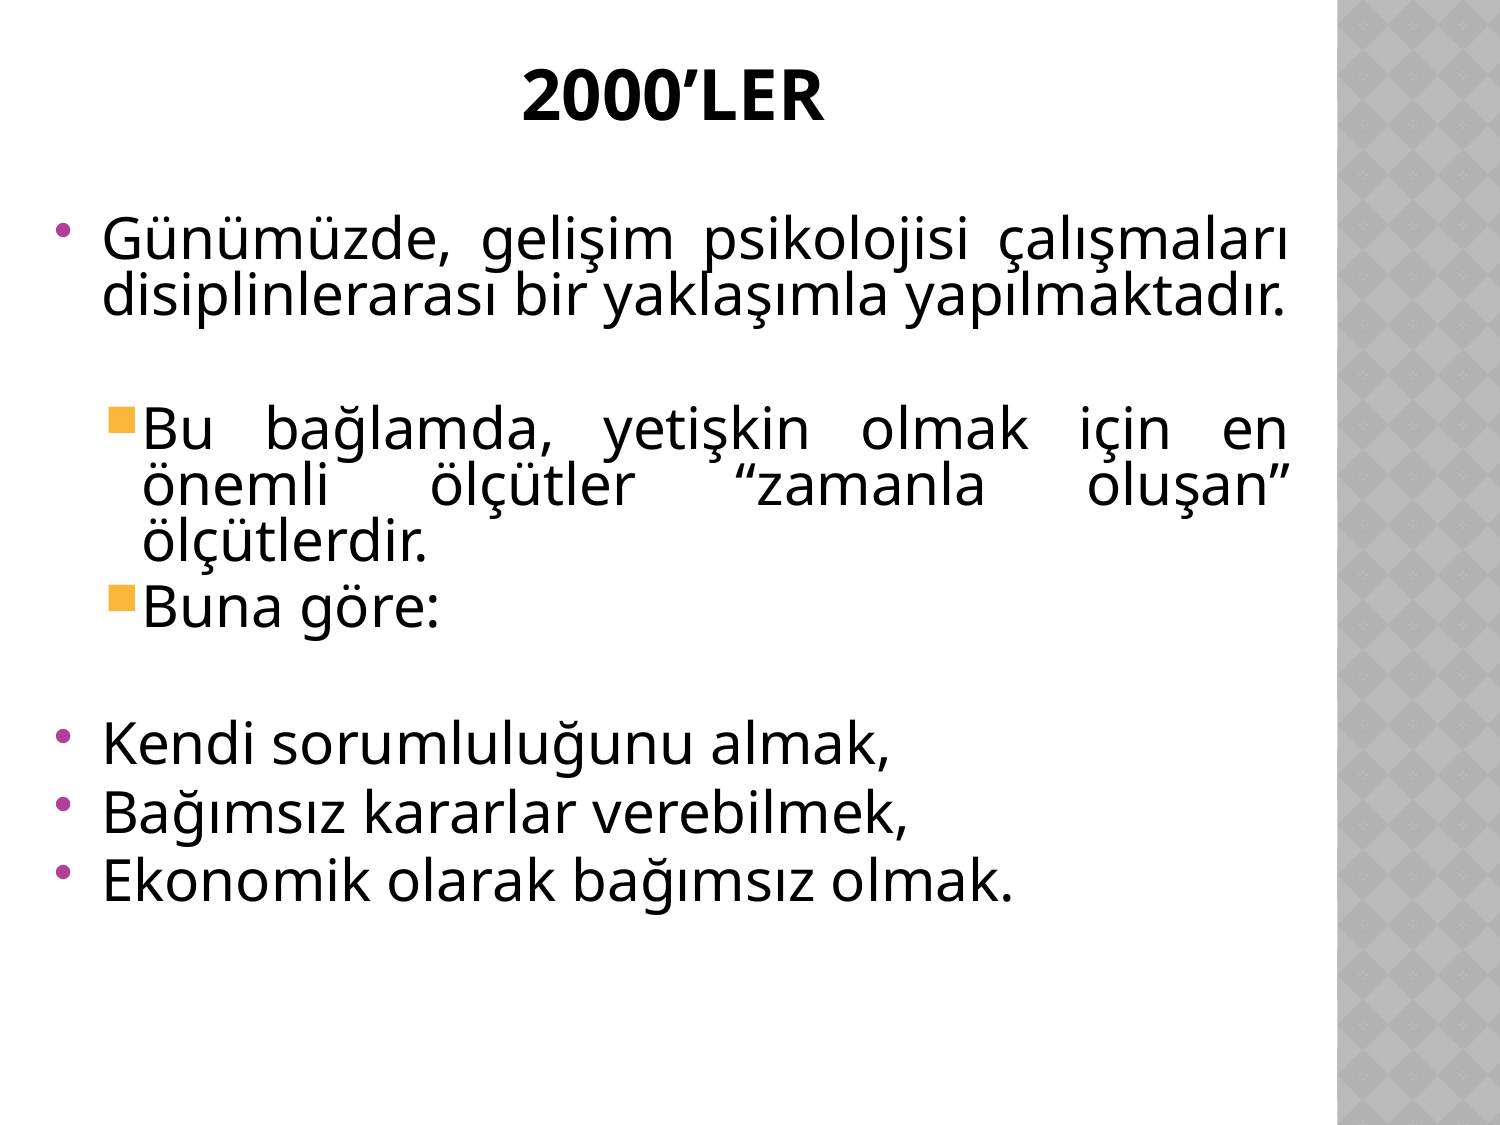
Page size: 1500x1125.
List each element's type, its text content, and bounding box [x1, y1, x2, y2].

list 2000’LER Günümüzde, gelişim psikolojisi çalışmaları disiplinlerarası bir yaklaşımla yapılmaktadır. Bu bağlamda, yetişkin olmak için en önemli ölçütler “zamanla oluşan” ölçütlerdir. Buna göre: Kendi sorumluluğunu almak, Bağımsız kararlar verebilmek, Ekonomik olarak bağımsız olmak. [41, 58, 1306, 1043]
